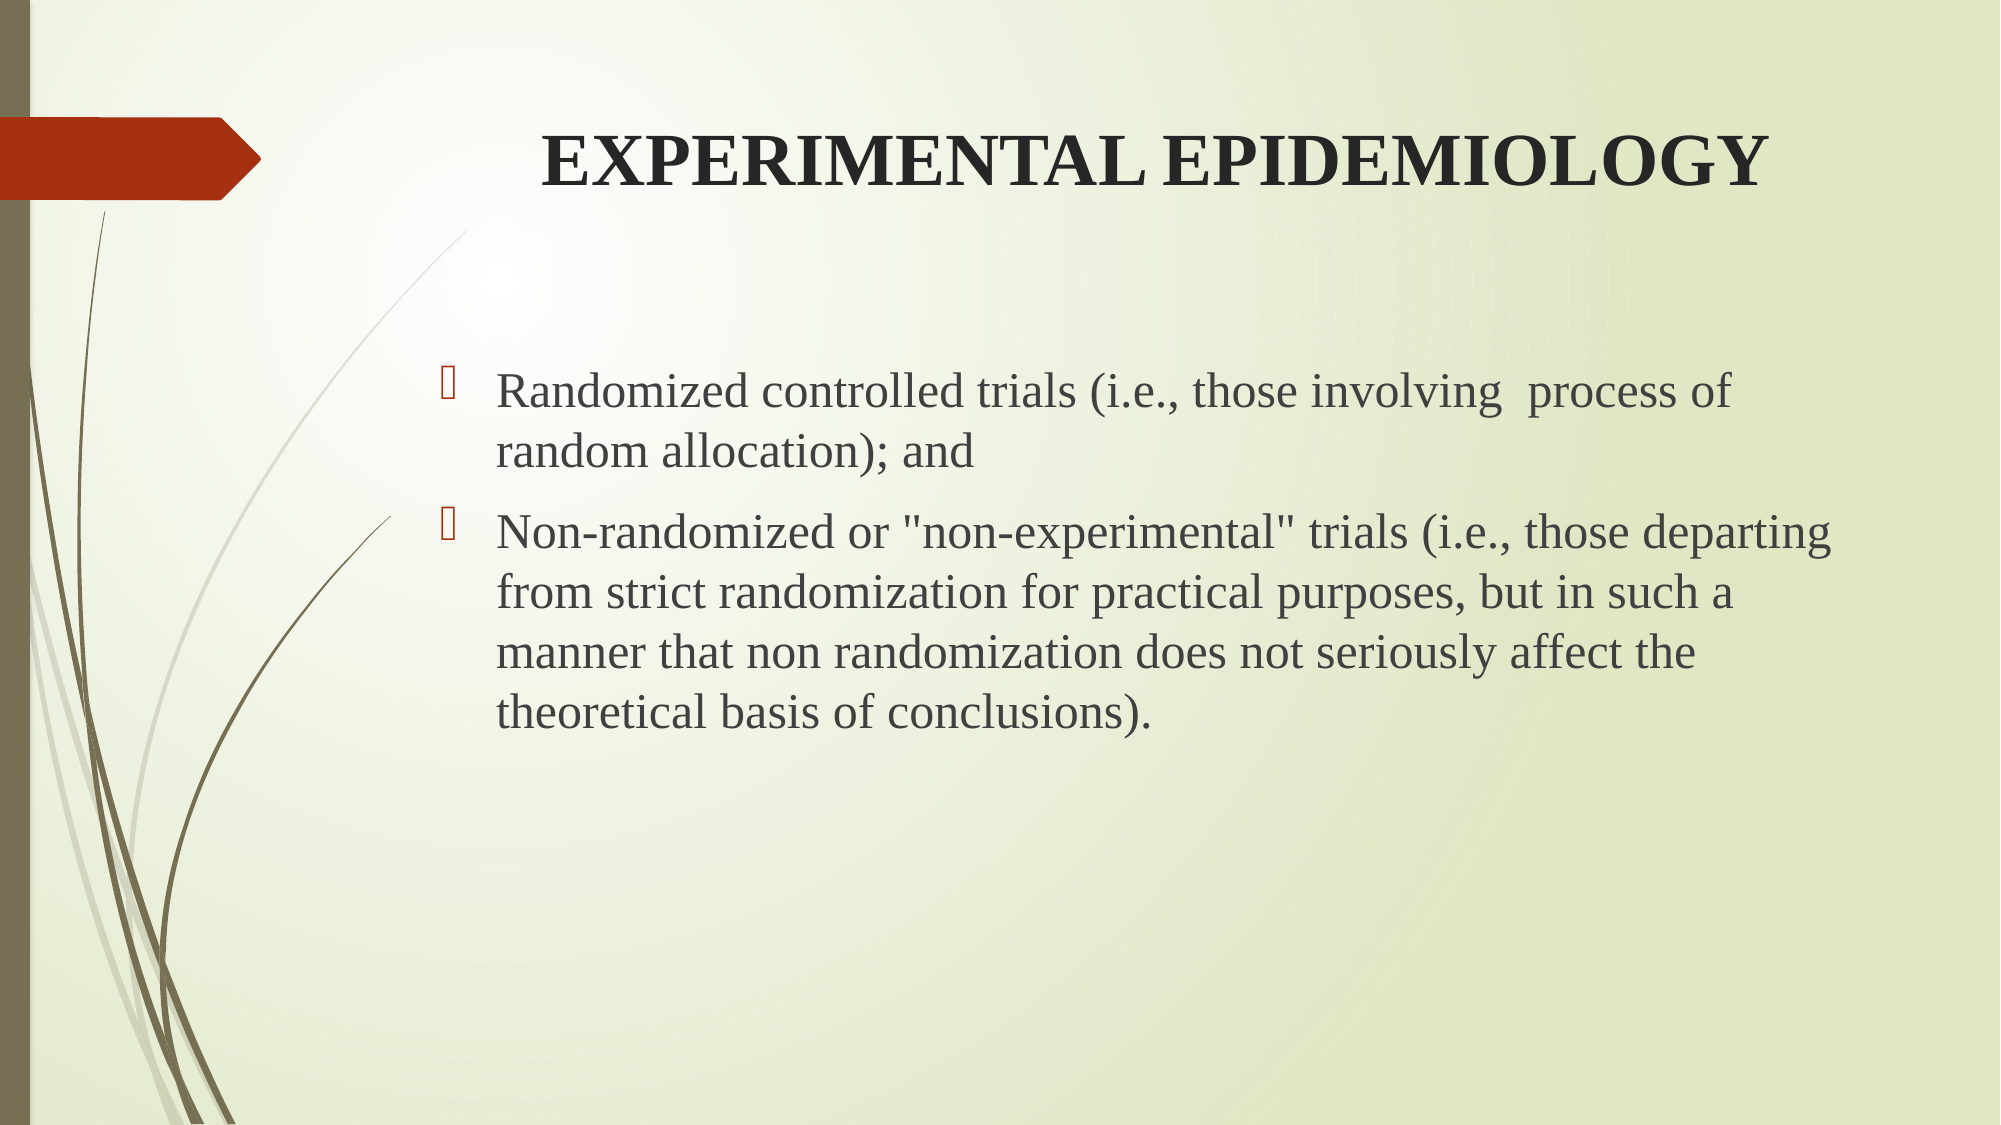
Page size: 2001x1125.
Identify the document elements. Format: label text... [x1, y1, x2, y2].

title EXPERIMENTAL EPIDEMIOLOGY [425, 102, 1888, 313]
list Randomized controlled trials (i.e., those involving process of random allocation); and Non-randomized or "non-experimental" trials (i.e., those departing from strict randomization for practical purposes, but in such a manner that non randomization does not seriously affect the theoretical basis of conclusions). [424, 350, 1888, 970]
